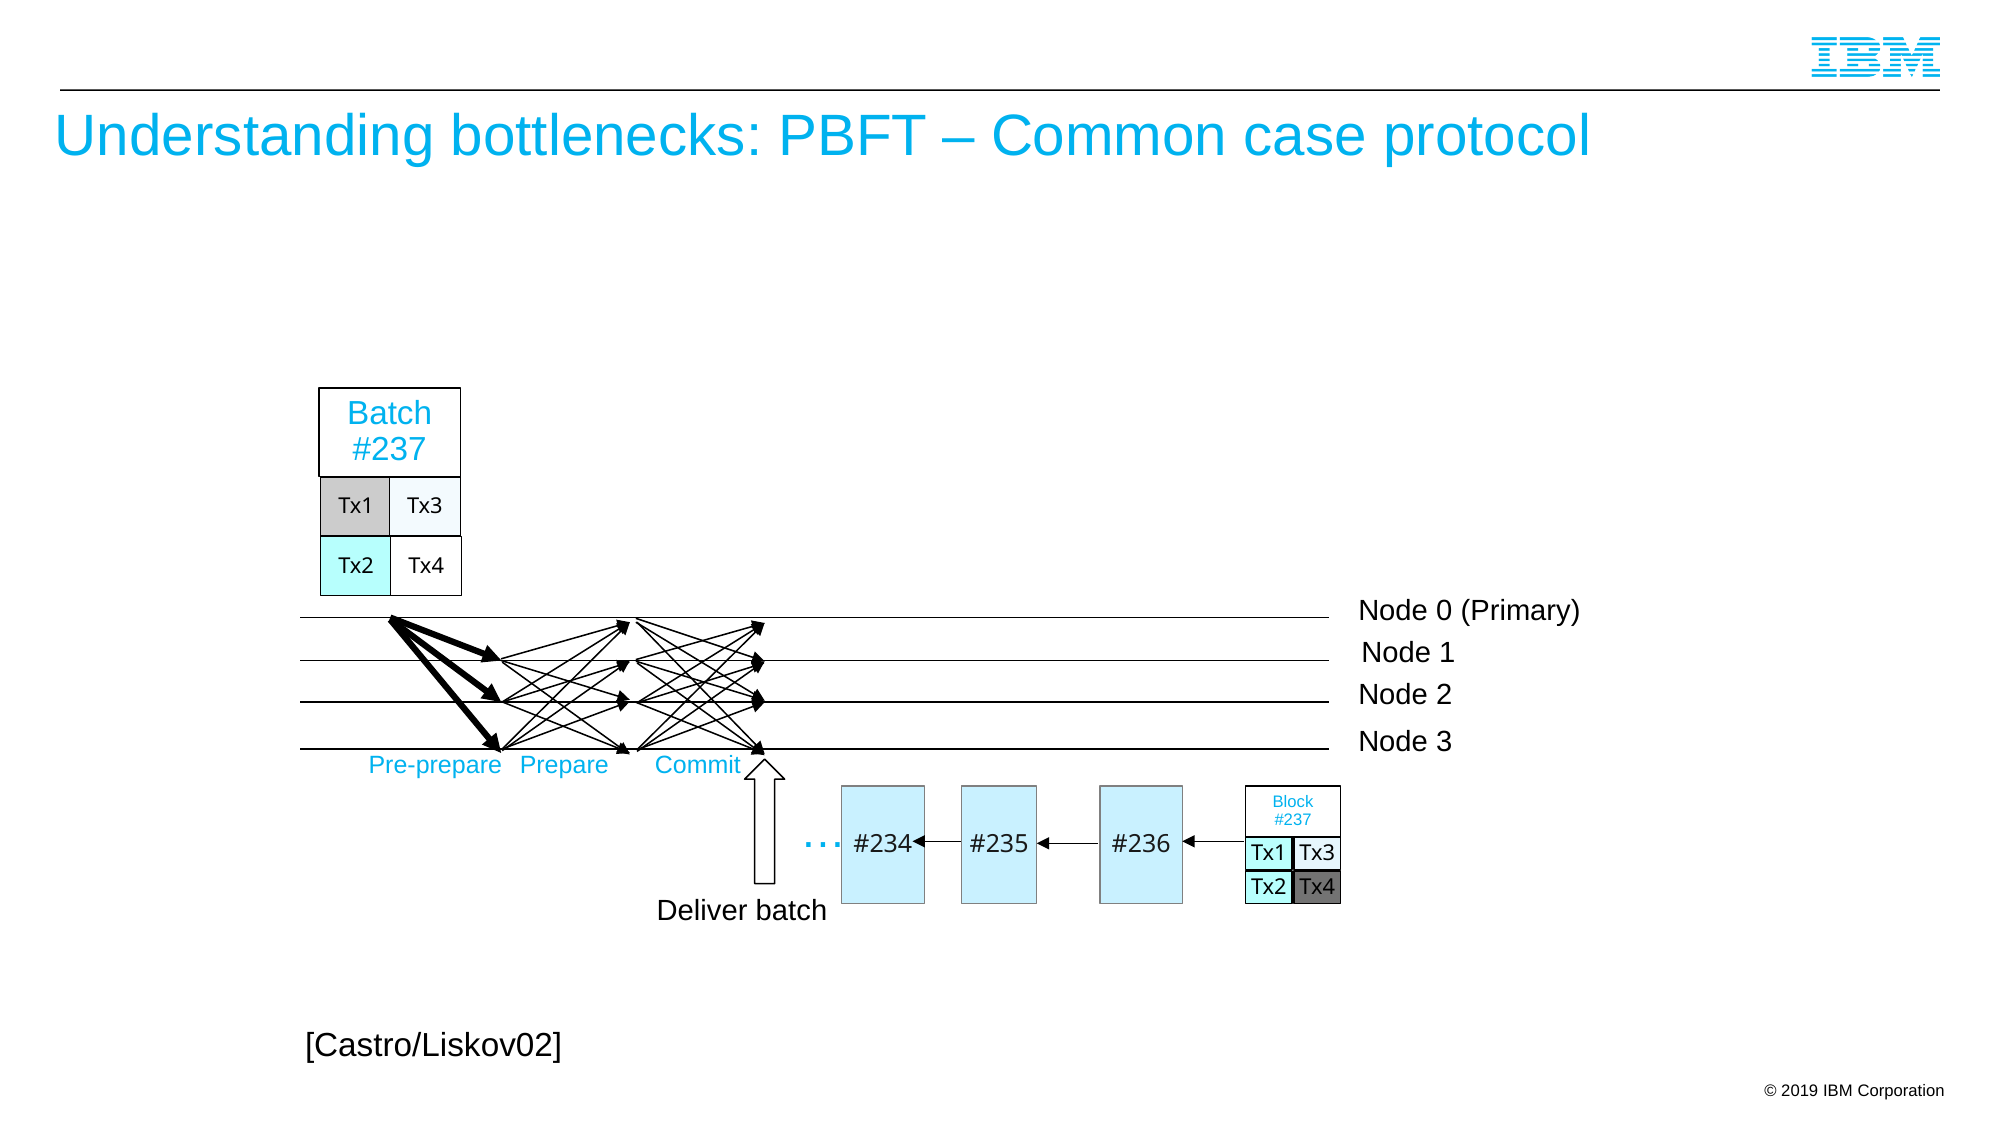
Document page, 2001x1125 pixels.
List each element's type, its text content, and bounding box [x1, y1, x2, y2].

text_box Commit [640, 756, 756, 786]
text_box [502, 662, 630, 701]
text_box Prepare [504, 755, 624, 787]
text_box Tx1 [1245, 838, 1293, 870]
text_box Tx4 [1293, 871, 1341, 904]
title Understanding bottlenecks: PBFT – Common case protocol [39, 97, 1972, 218]
text_box [Castro/Liskov02] [290, 1020, 578, 1072]
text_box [635, 618, 765, 622]
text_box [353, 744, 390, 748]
text_box Node 1 [1346, 629, 1595, 677]
picture [1811, 37, 1940, 77]
text_box Deliver batch [641, 887, 843, 934]
text_box #234 [841, 785, 925, 904]
text_box Block #237 [1245, 786, 1341, 838]
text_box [502, 749, 630, 755]
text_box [390, 619, 502, 753]
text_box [502, 701, 630, 749]
text_box #235 [961, 785, 1037, 904]
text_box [502, 622, 630, 660]
text_box #236 [1099, 785, 1183, 904]
text_box Node 2 [1343, 672, 1593, 718]
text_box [636, 750, 765, 756]
text_box Node 0 (Primary) [1343, 587, 1637, 634]
text_box Tx2 [1245, 871, 1293, 904]
text_box … [785, 800, 841, 866]
text_box [754, 759, 785, 884]
text_box Tx3 [1293, 838, 1341, 870]
text_box Pre-prepare [353, 750, 504, 787]
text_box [318, 388, 462, 596]
text_box Node 3 [1343, 718, 1593, 766]
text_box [636, 622, 765, 661]
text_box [636, 662, 765, 702]
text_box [636, 702, 765, 750]
